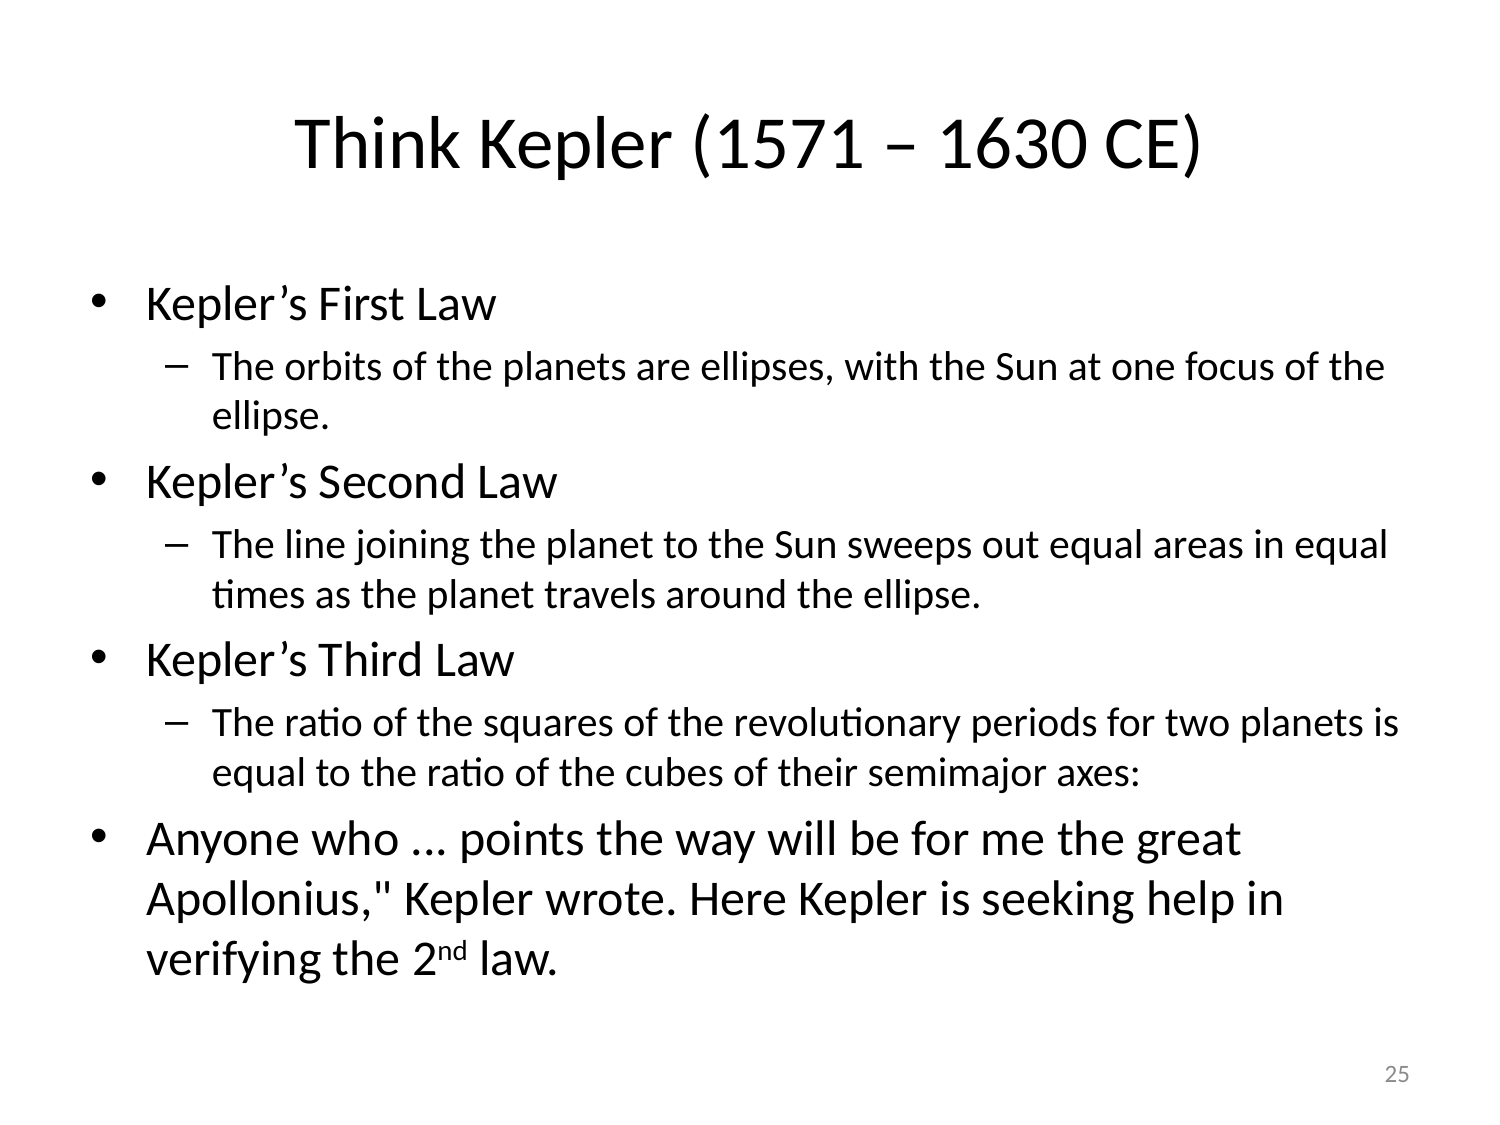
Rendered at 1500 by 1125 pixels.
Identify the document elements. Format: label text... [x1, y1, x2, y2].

slide_number 25 [1074, 1042, 1425, 1103]
title Think Kepler (1571 – 1630 CE) [75, 45, 1425, 233]
list Kepler’s First Law The orbits of the planets are ellipses, with the Sun at one focus of the ellipse. Kepler’s Second Law The line joining the planet to the Sun sweeps out equal areas in equal times as the planet travels around the ellipse. Kepler’s Third Law The ratio of the squares of the revolutionary periods for two planets is equal to the ratio of the cubes of their semimajor axes: Anyone who ... points the way will be for me the great Apollonius," Kepler wrote. Here Kepler is seeking help in verifying the 2nd law. [75, 262, 1425, 1005]
